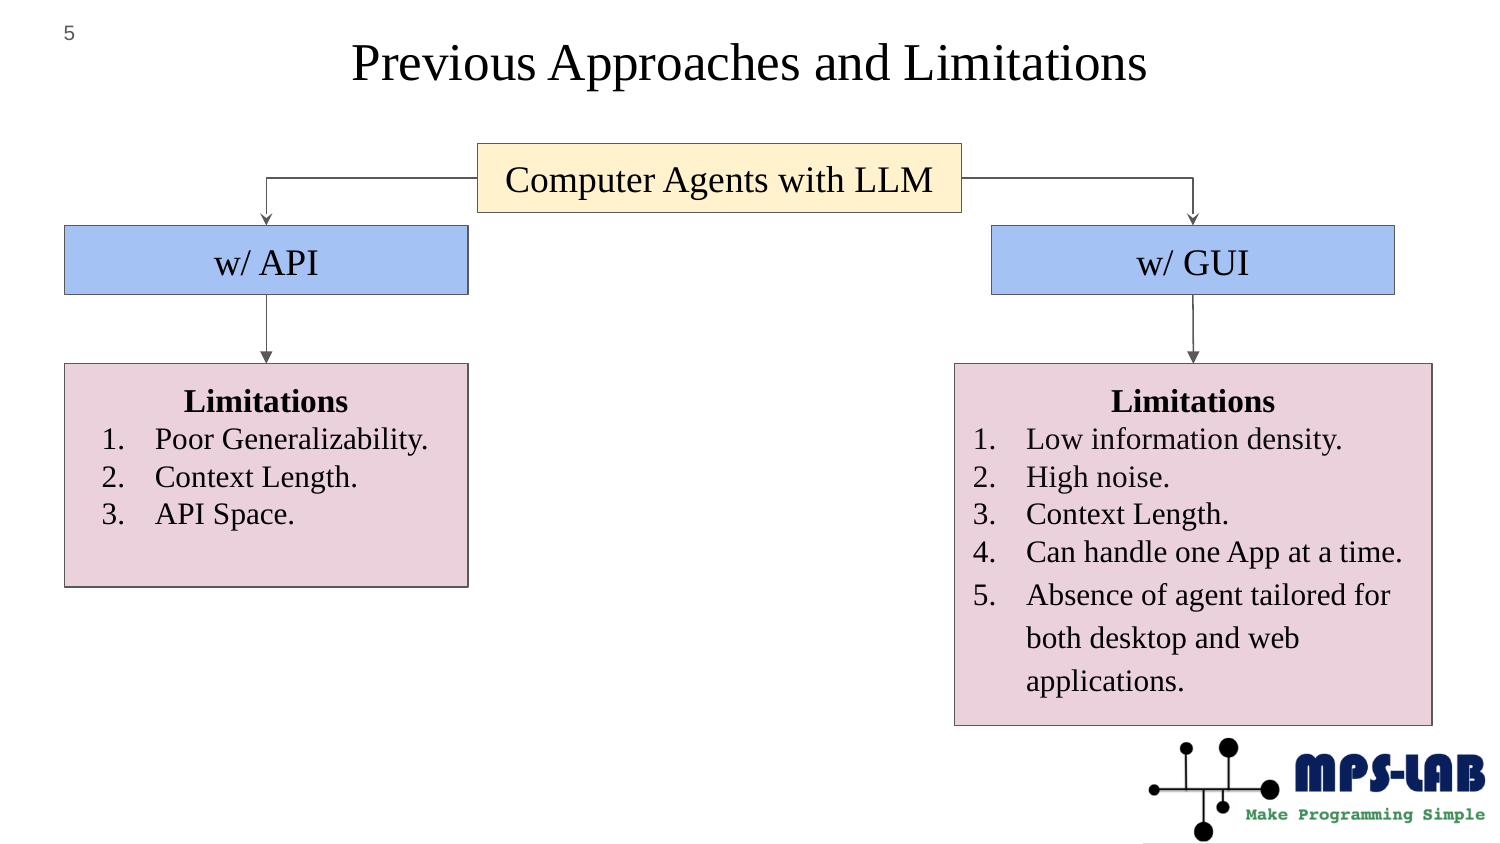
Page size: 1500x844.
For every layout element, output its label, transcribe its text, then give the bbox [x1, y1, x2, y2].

text_box Computer Agents with LLM [477, 143, 962, 213]
text_box Limitations Low information density. High noise. Context Length. Can handle one App at a time. Absence of agent tailored for both desktop and web applications. [954, 363, 1433, 726]
title Previous Approaches and Limitations [51, 11, 1449, 106]
slide_number ‹#› [0, 0, 90, 65]
text_box w/ API [64, 225, 468, 295]
text_box w/ GUI [991, 225, 1395, 295]
text_box Limitations Poor Generalizability. Context Length. API Space. [64, 363, 468, 587]
picture [1143, 730, 1500, 844]
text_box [266, 177, 478, 226]
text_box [961, 177, 1194, 226]
